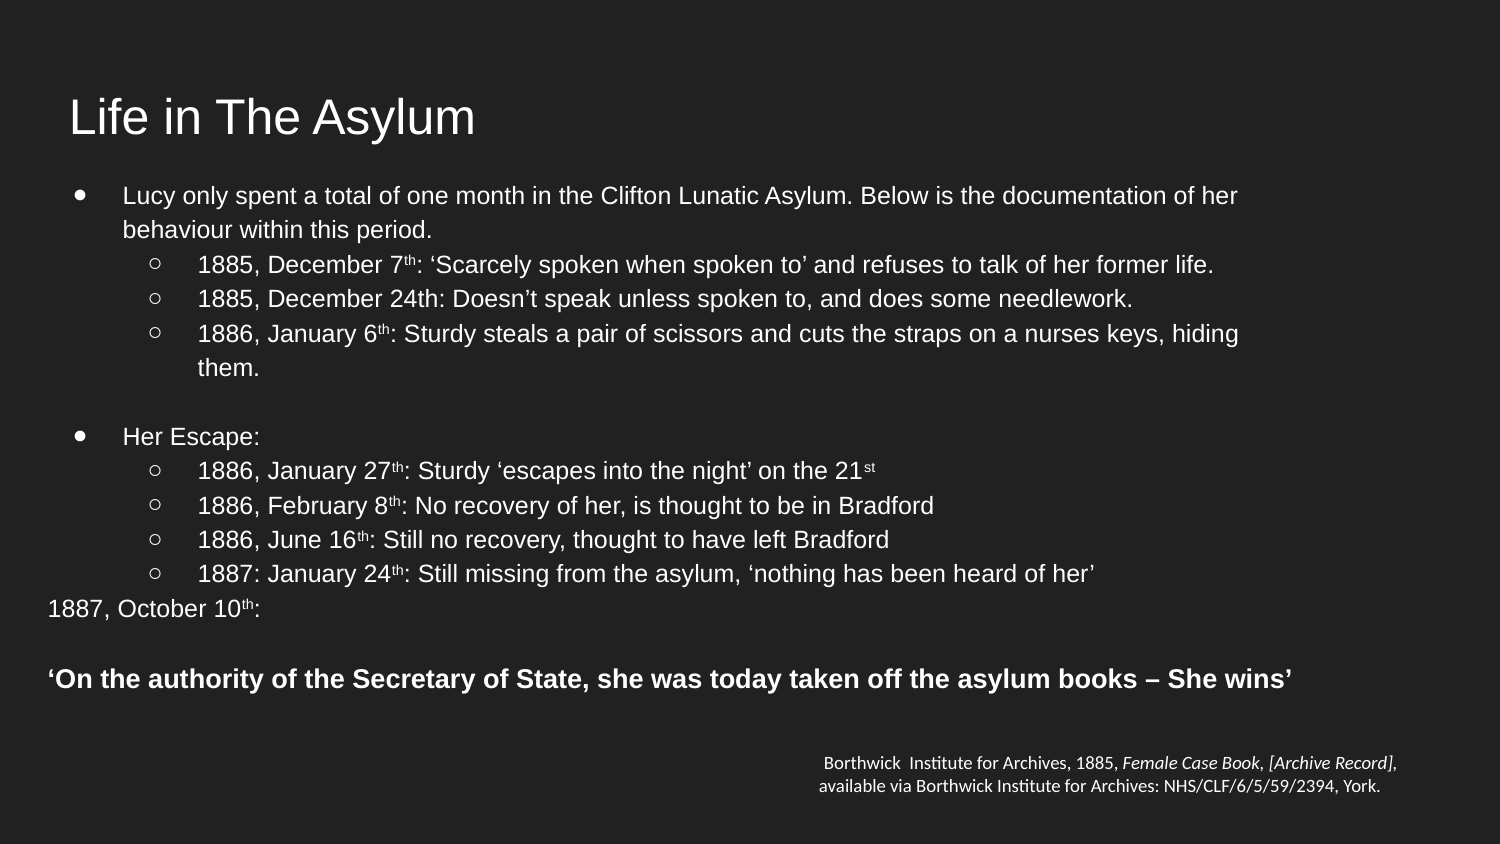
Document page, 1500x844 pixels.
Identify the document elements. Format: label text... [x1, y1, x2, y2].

list Lucy only spent a total of one month in the Clifton Lunatic Asylum. Below is the documentation of her behaviour within this period. 1885, December 7th: ‘Scarcely spoken when spoken to’ and refuses to talk of her former life. 1885, December 24th: Doesn’t speak unless spoken to, and does some needlework. 1886, January 6th: Sturdy steals a pair of scissors and cuts the straps on a nurses keys, hiding them. Her Escape: 1886, January 27th: Sturdy ‘escapes into the night’ on the 21st 1886, February 8th: No recovery of her, is thought to be in Bradford 1886, June 16th: Still no recovery, thought to have left Bradford 1887: January 24th: Still missing from the asylum, ‘nothing has been heard of her’ 1887, October 10th: ‘On the authority of the Secretary of State, she was today taken off the asylum books – She wins’ [32, 159, 1324, 788]
title Life in The Asylum [53, 35, 515, 159]
text_box Borthwick Institute for Archives, 1885, Female Case Book, [Archive Record], available via Borthwick Institute for Archives: NHS/CLF/6/5/59/2394, York. [803, 735, 1481, 811]
